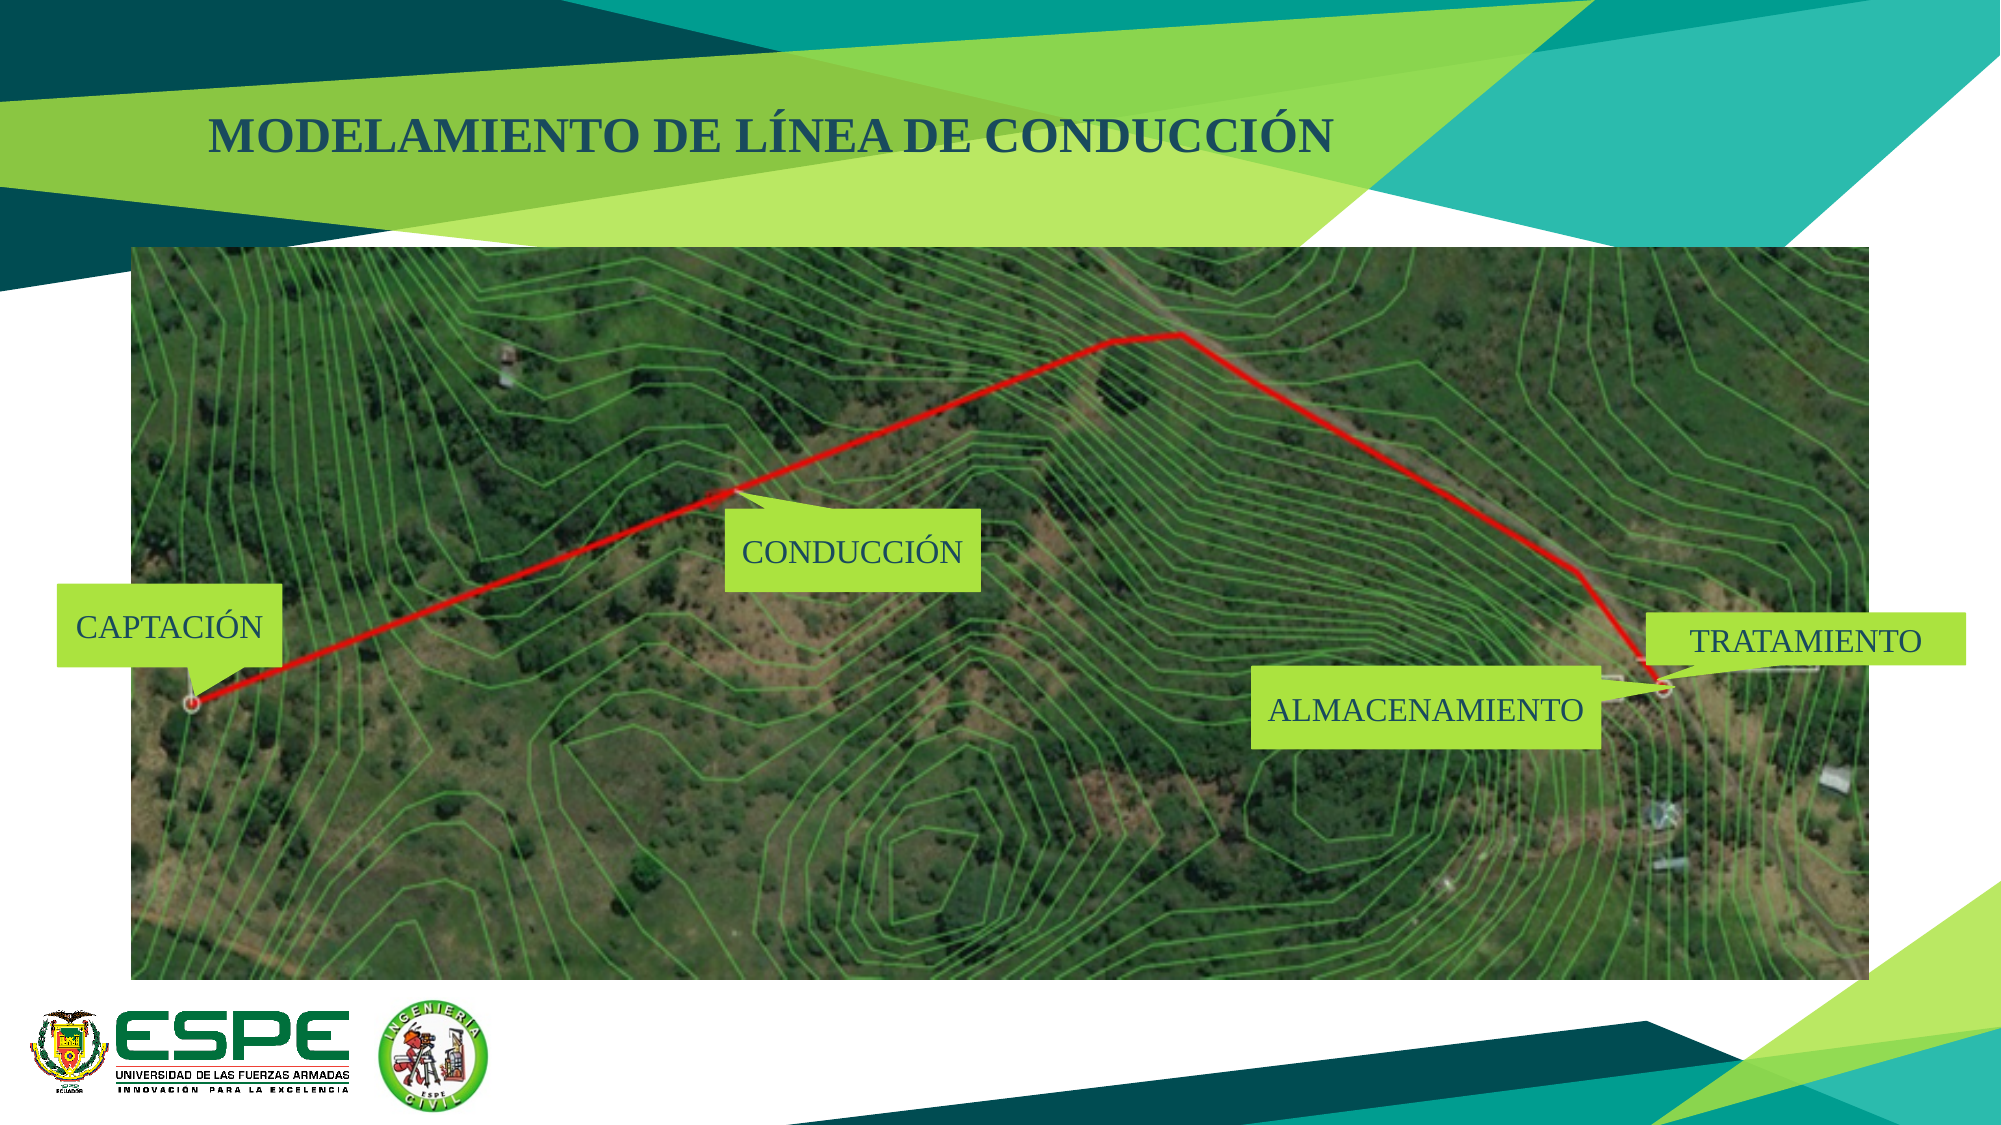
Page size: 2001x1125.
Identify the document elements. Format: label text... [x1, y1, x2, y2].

title MODELAMIENTO DE LÍNEA DE CONDUCCIÓN [193, 87, 1807, 181]
picture [30, 1009, 349, 1093]
text_box TRATAMIENTO [1876, 613, 1966, 665]
text_box CAPTACIÓN [57, 584, 127, 667]
picture [374, 996, 492, 1115]
picture [131, 246, 1869, 980]
